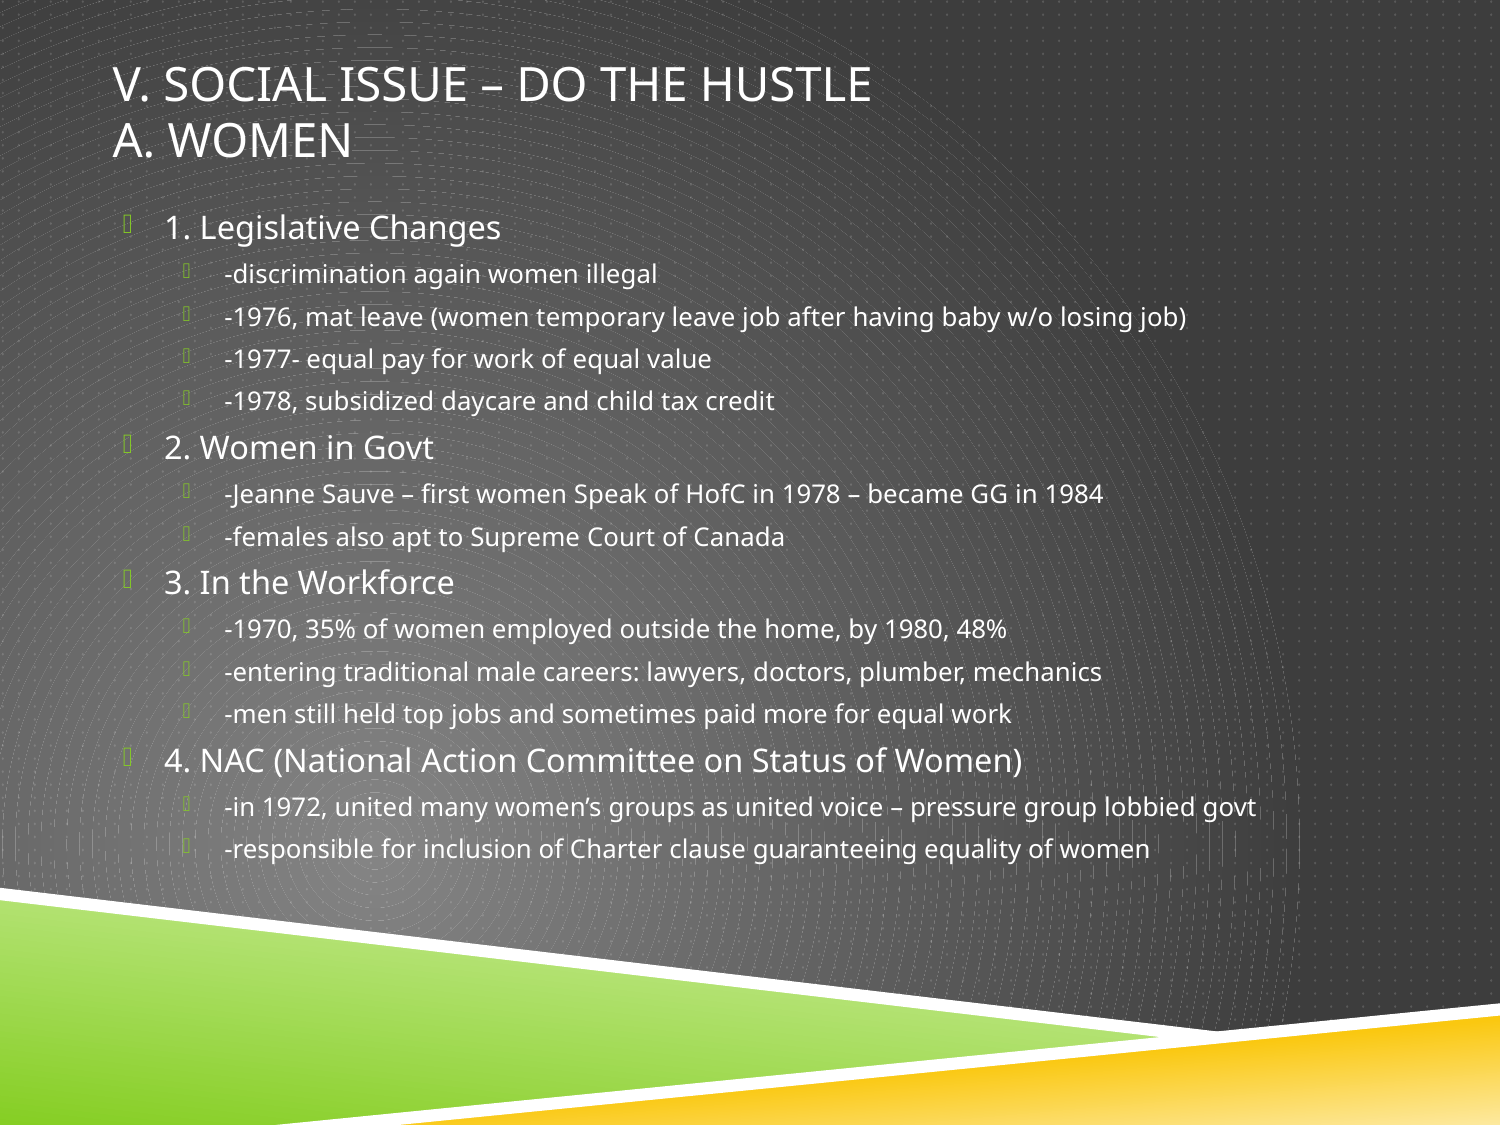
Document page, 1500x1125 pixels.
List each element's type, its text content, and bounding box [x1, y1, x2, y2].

title V. Social Issue – do the Hustle A. Women [112, 45, 1388, 199]
list 1. Legislative Changes -discrimination again women illegal -1976, mat leave (women temporary leave job after having baby w/o losing job) -1977- equal pay for work of equal value -1978, subsidized daycare and child tax credit 2. Women in Govt -Jeanne Sauve – first women Speak of HofC in 1978 – became GG in 1984 -females also apt to Supreme Court of Canada 3. In the Workforce -1970, 35% of women employed outside the home, by 1980, 48% -entering traditional male careers: lawyers, doctors, plumber, mechanics -men still held top jobs and sometimes paid more for equal work 4. NAC (National Action Committee on Status of Women) -in 1972, united many women’s groups as united voice – pressure group lobbied govt -responsible for inclusion of Charter clause guaranteeing equality of women [112, 199, 1461, 875]
